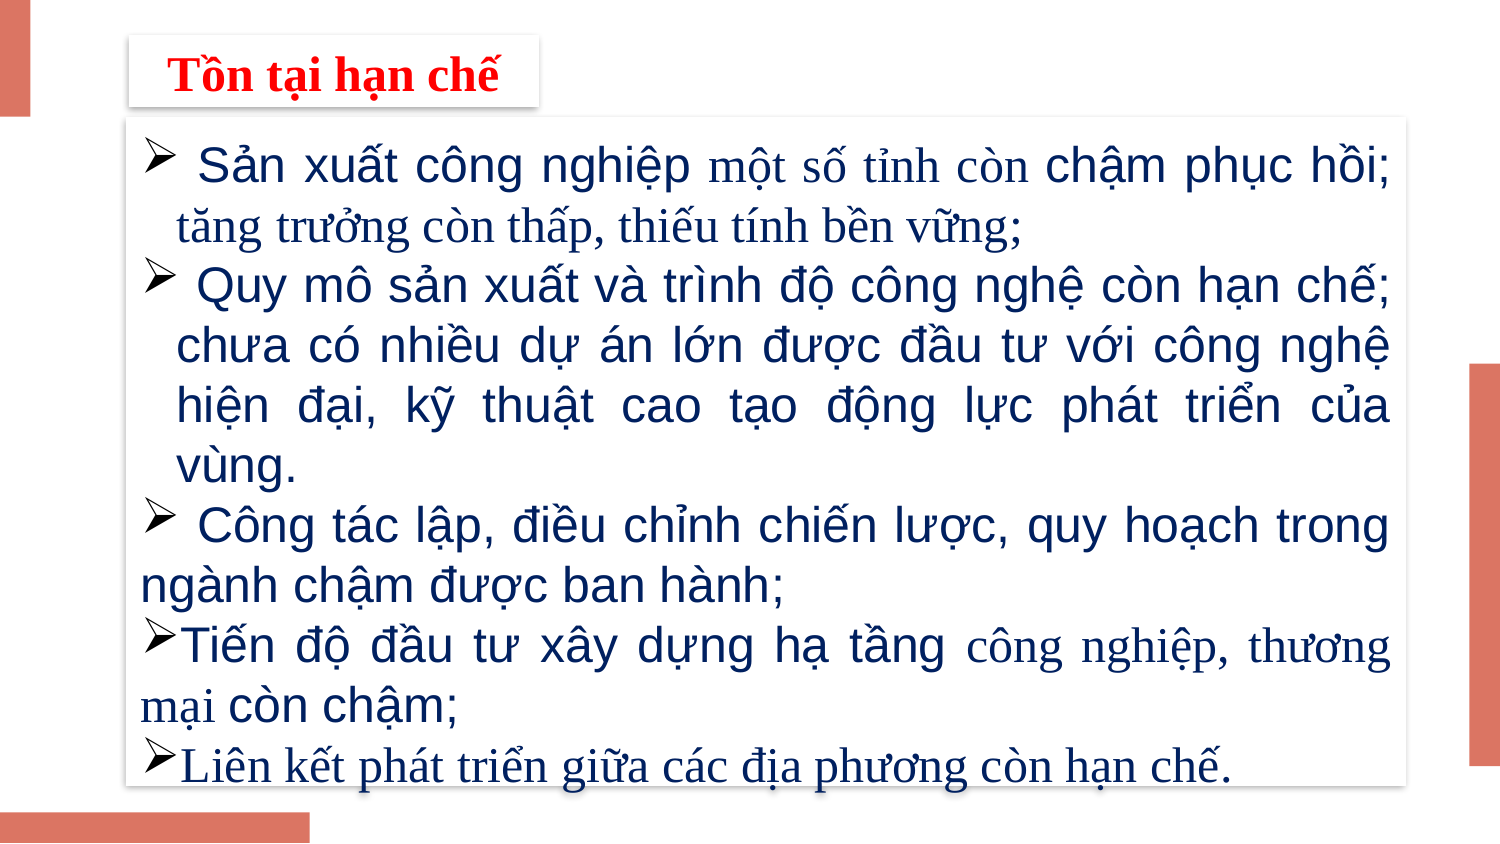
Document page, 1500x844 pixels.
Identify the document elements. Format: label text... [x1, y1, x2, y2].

text_box Sản xuất công nghiệp một số tỉnh còn chậm phục hồi; tăng trưởng còn thấp, thiếu tính bền vững; Quy mô sản xuất và trình độ công nghệ còn hạn chế; chưa có nhiều dự án lớn được đầu tư với công nghệ hiện đại, kỹ thuật cao tạo động lực phát triển của vùng. Công tác lập, điều chỉnh chiến lược, quy hoạch trong ngành chậm được ban hành; Tiến độ đầu tư xây dựng hạ tầng công nghiệp, thương mại còn chậm; Liên kết phát triển giữa các địa phương còn hạn chế. [125, 117, 1407, 786]
text_box Tồn tại hạn chế [128, 35, 539, 107]
